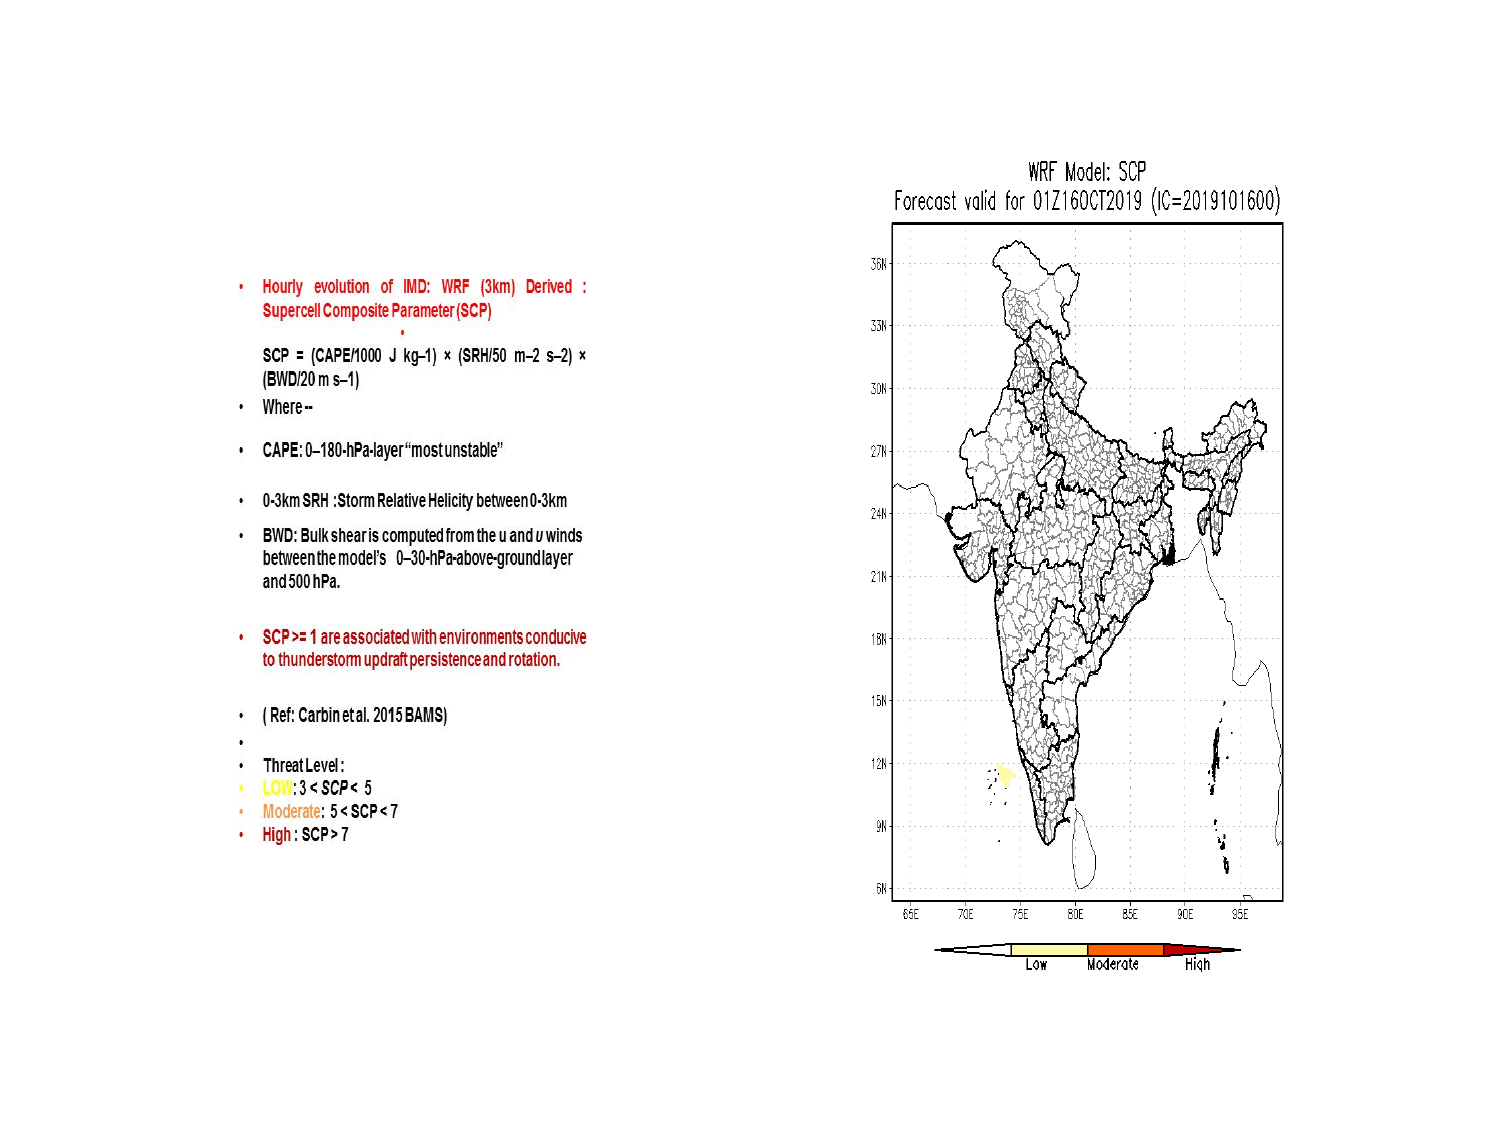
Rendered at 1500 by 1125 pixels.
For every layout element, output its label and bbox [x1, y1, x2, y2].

picture [74, 149, 1426, 976]
